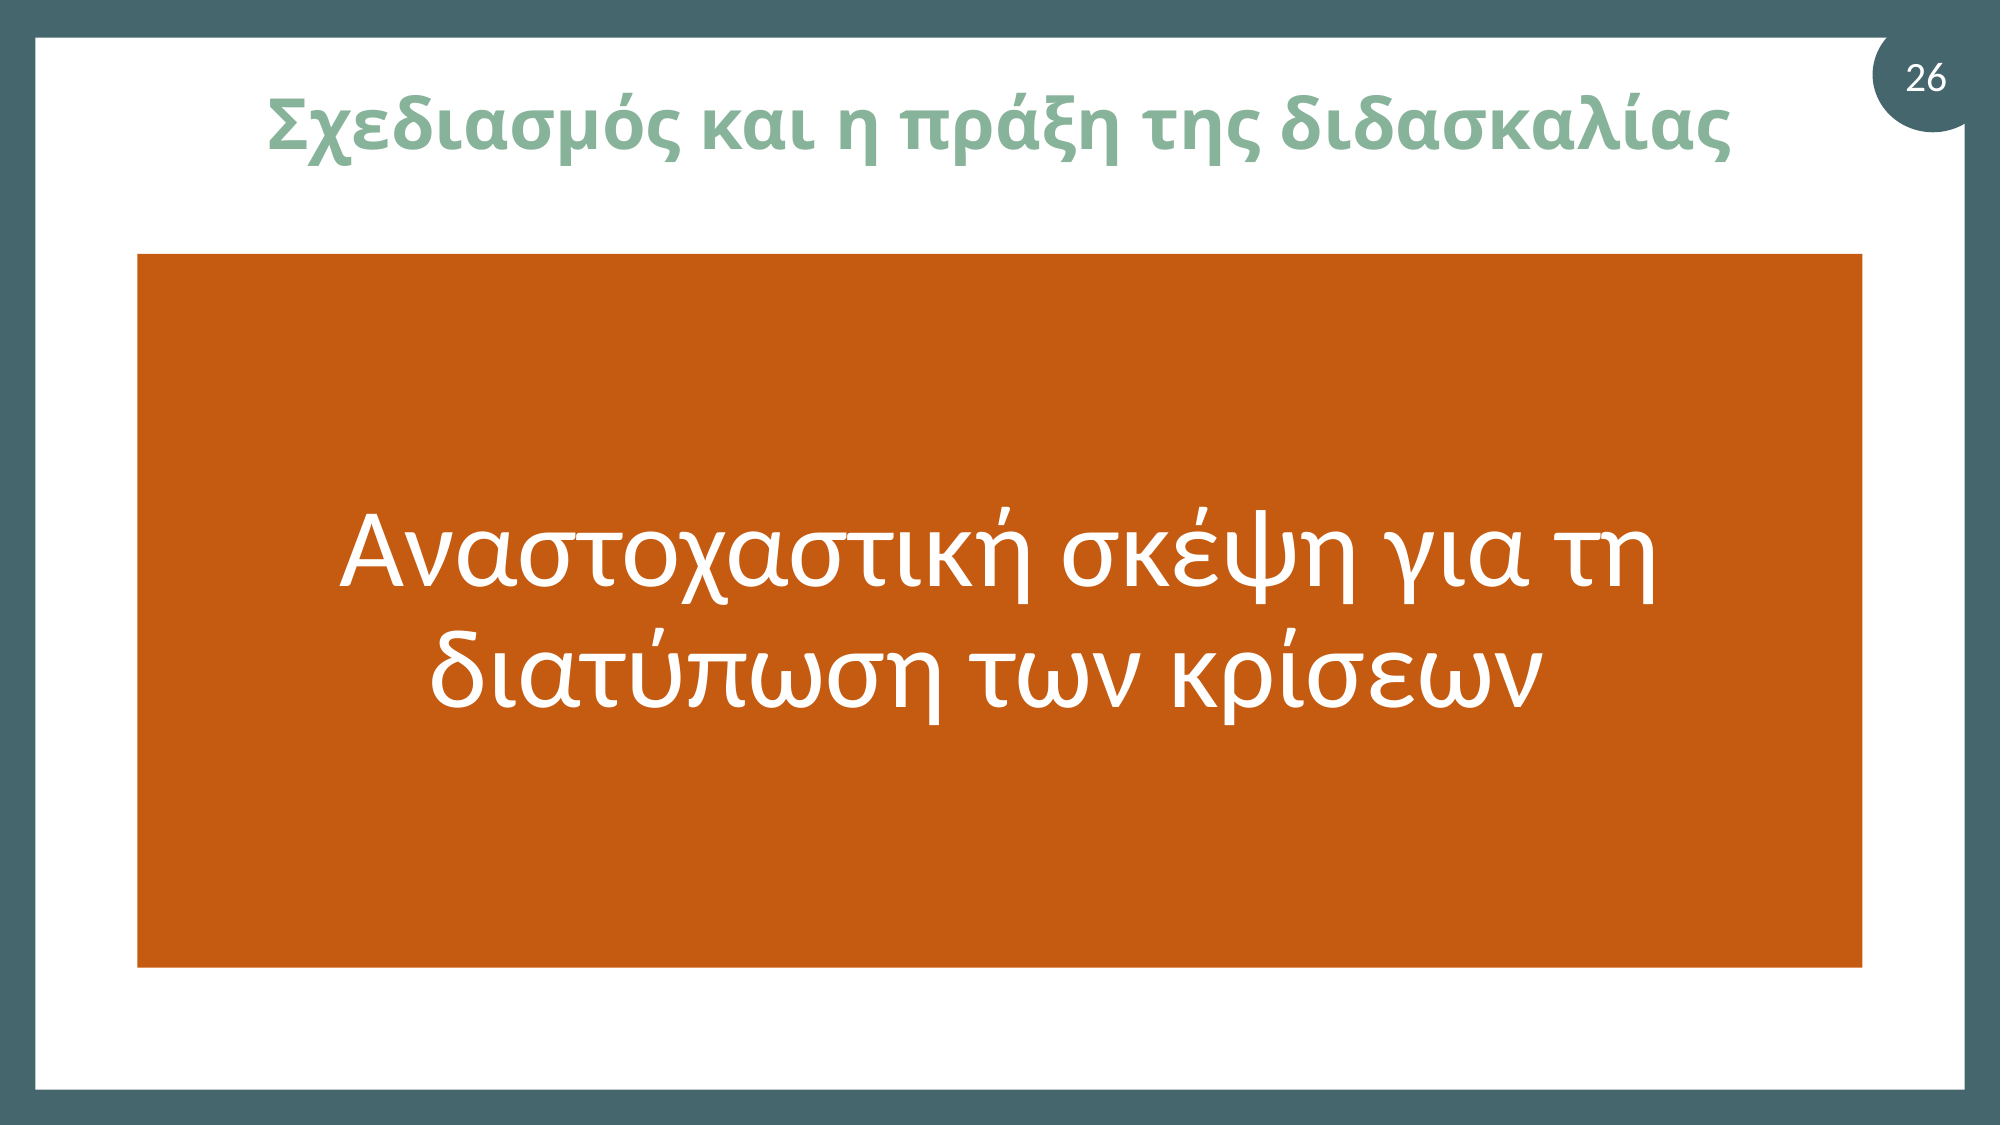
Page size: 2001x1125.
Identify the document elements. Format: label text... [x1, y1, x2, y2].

slide_number 26 [1865, 44, 1987, 105]
list Αναστοχαστική σκέψη για τη διατύπωση των κρίσεων [137, 253, 1863, 968]
title Σχεδιασμός και η πράξη της διδασκαλίας [137, 59, 1863, 194]
